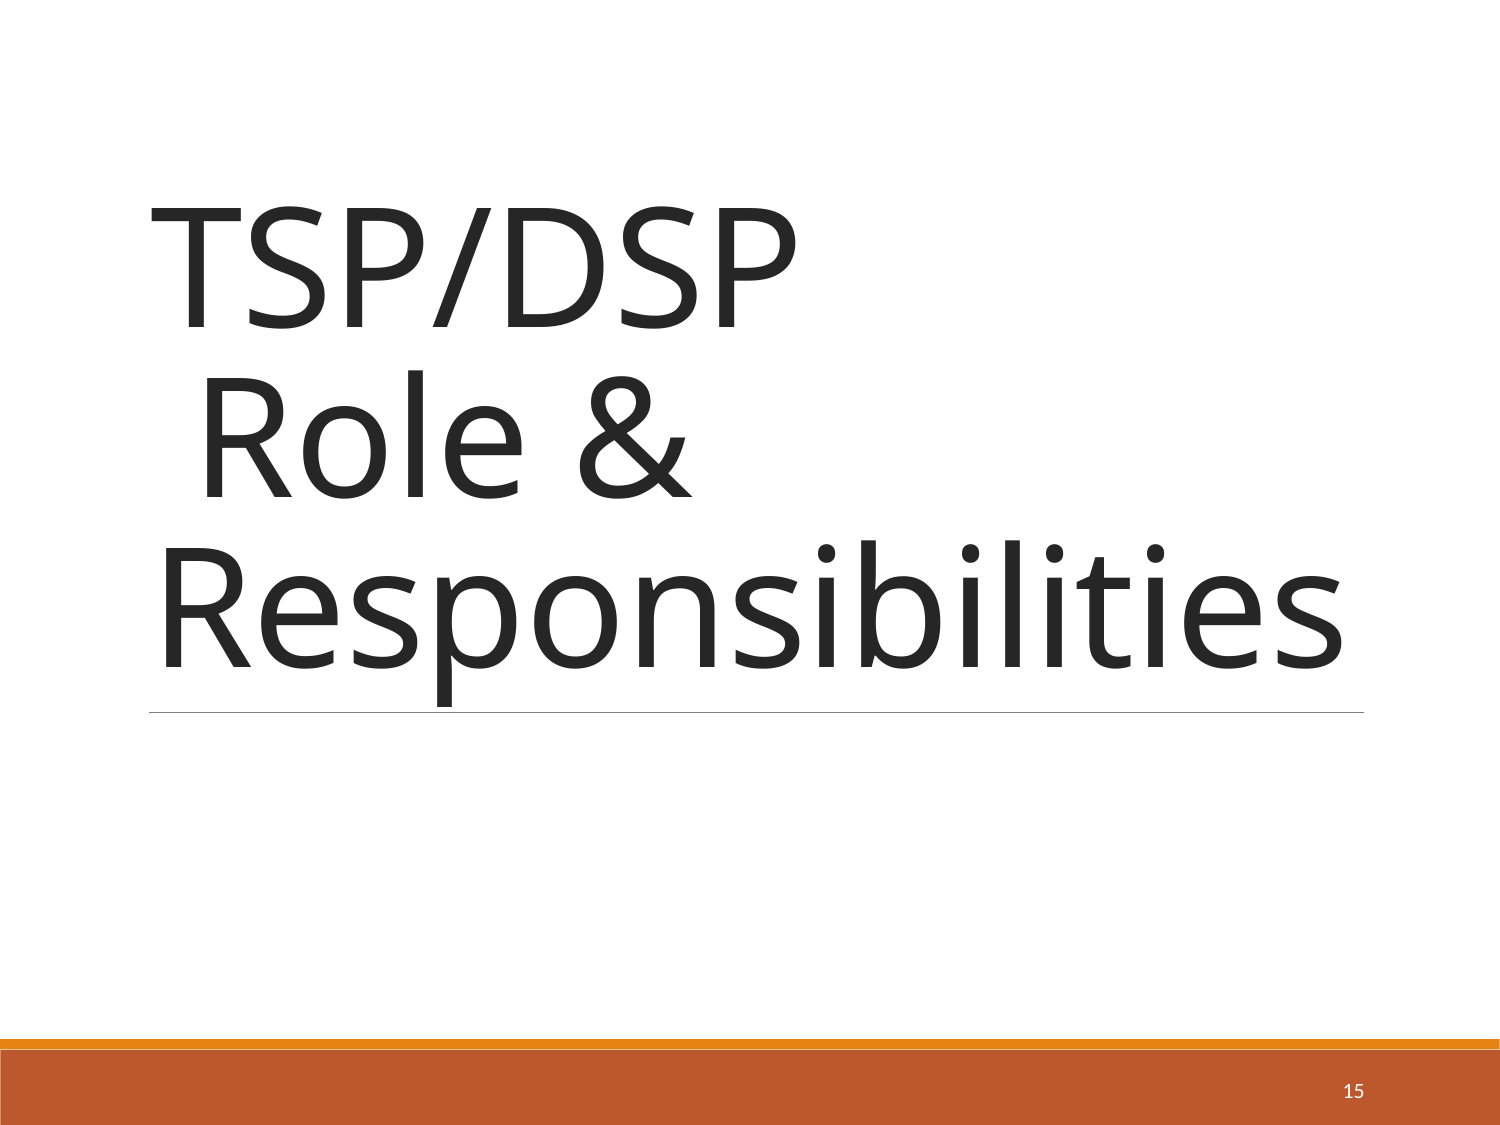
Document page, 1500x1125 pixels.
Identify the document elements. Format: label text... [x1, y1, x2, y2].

slide_number 15 [1218, 1059, 1380, 1120]
title TSP/DSP Role & Responsibilities [135, 124, 1373, 710]
